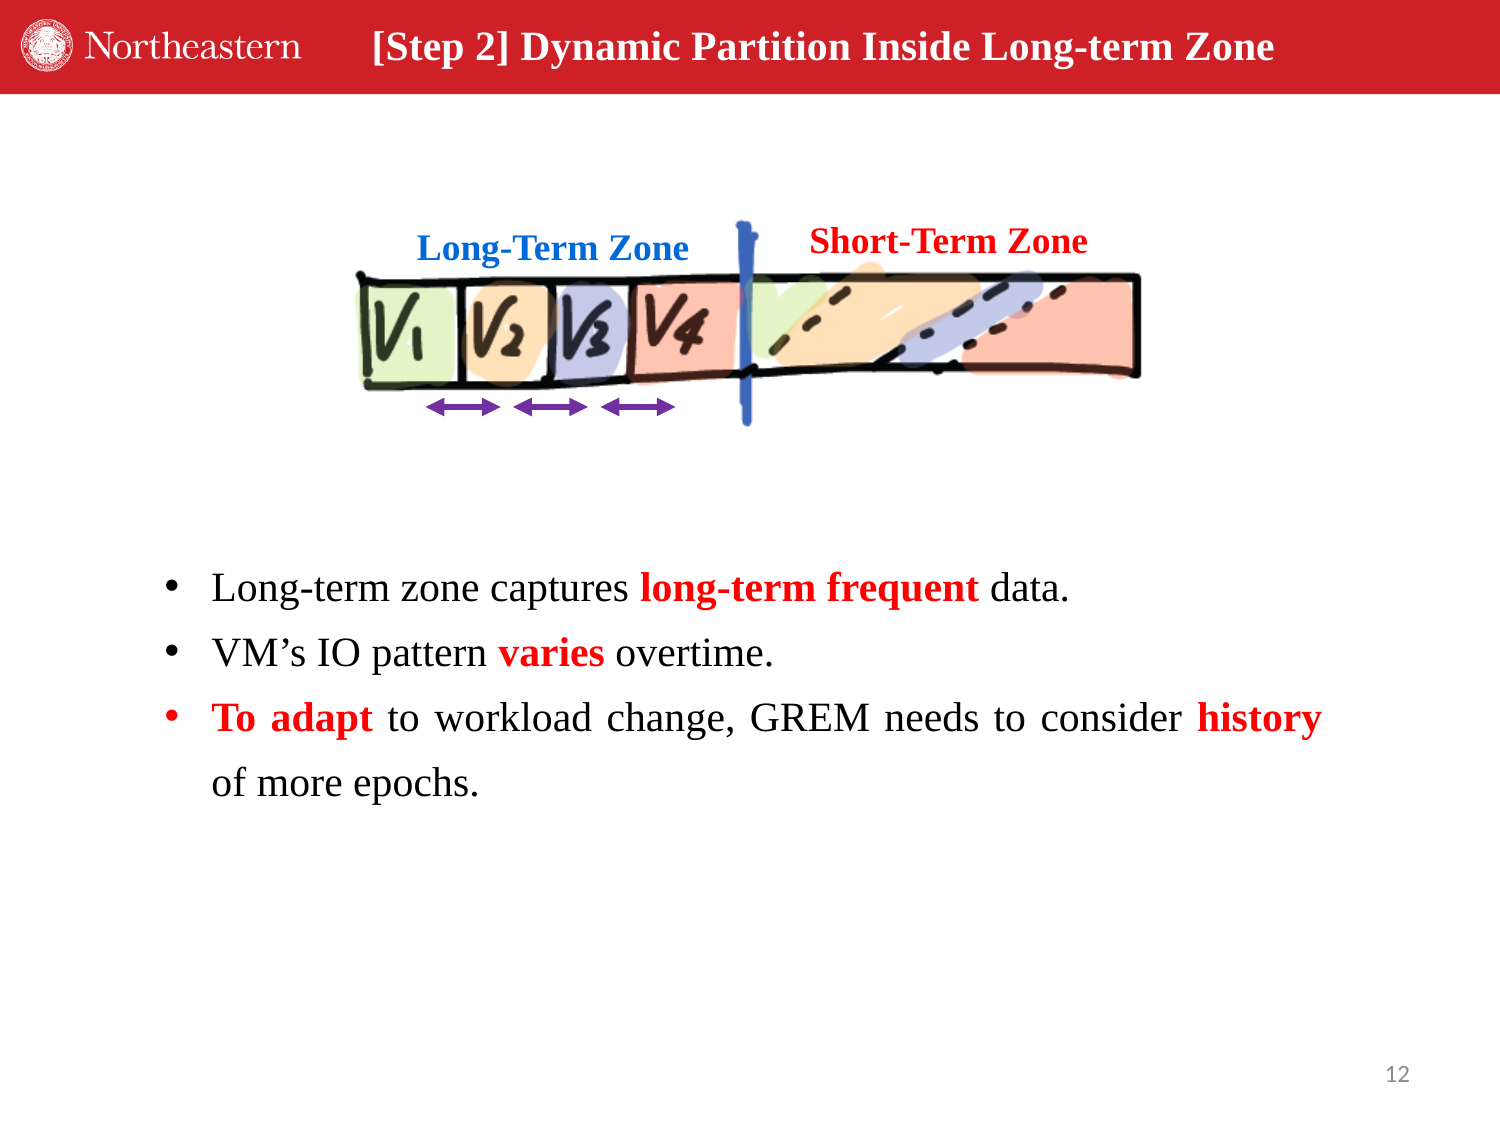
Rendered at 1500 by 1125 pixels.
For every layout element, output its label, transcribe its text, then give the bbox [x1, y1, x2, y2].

text_box Long-term zone captures long-term frequent data. VM’s IO pattern varies overtime. To adapt to workload change, GREM needs to consider history of more epochs. [74, 487, 1338, 1008]
slide_number 11 [1074, 1042, 1425, 1103]
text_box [350, 208, 1150, 431]
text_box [0, 0, 1500, 95]
